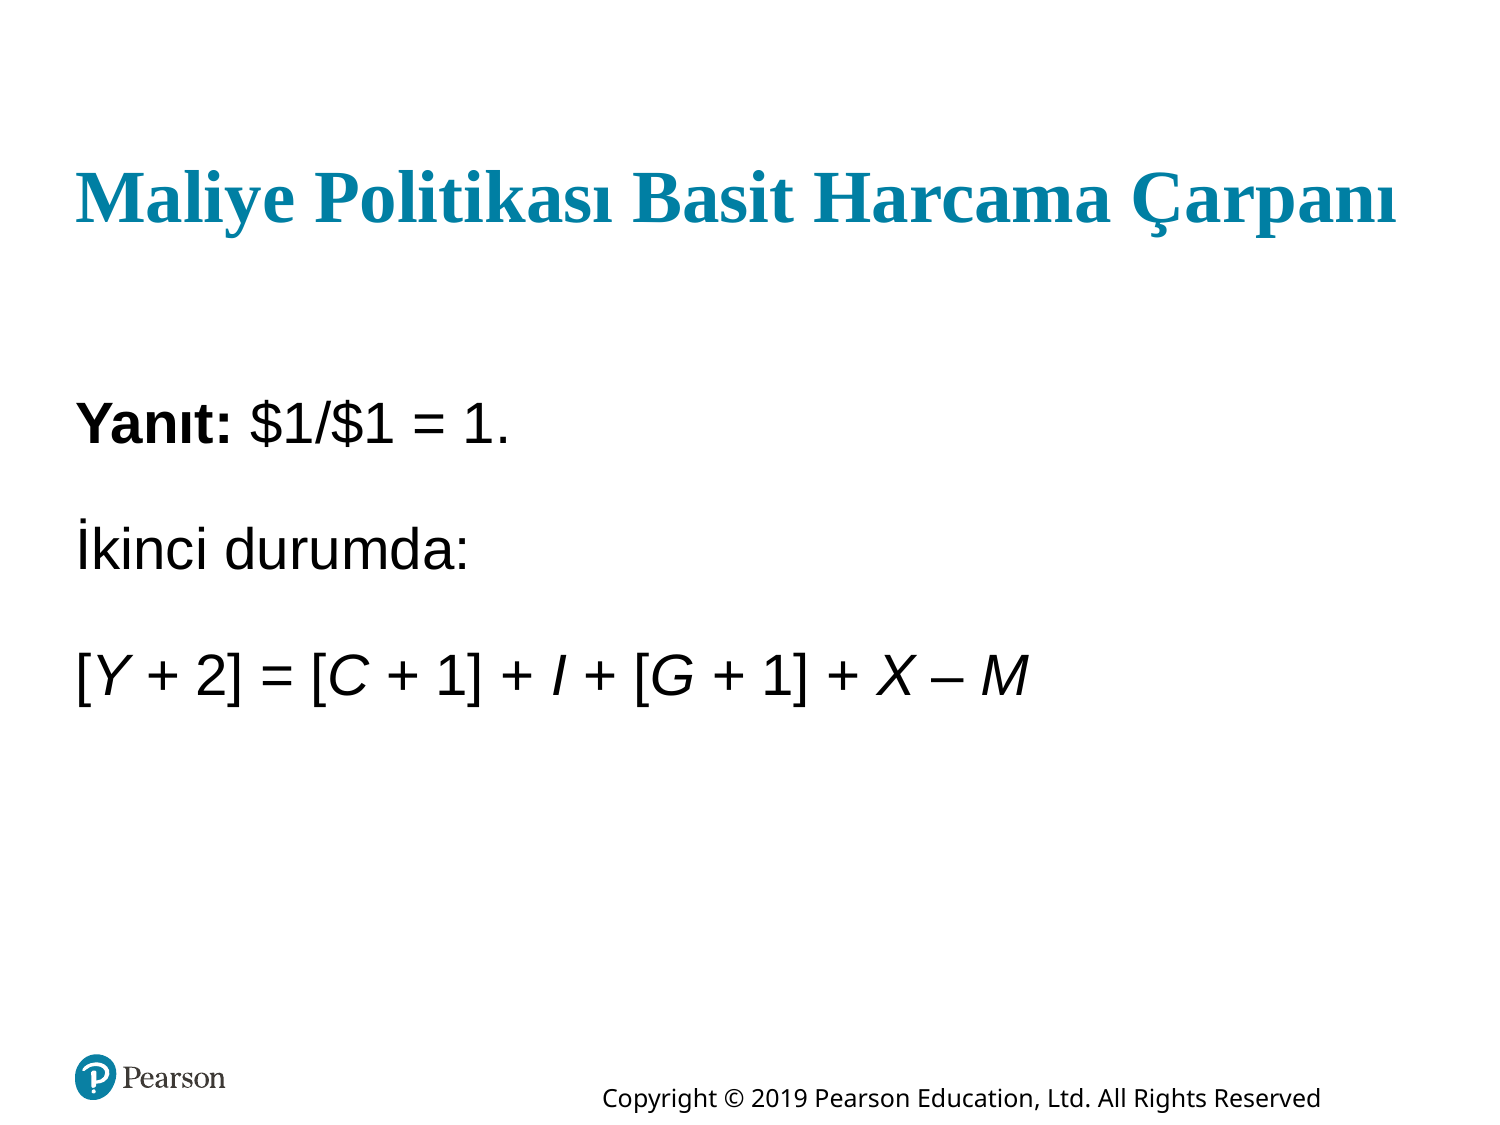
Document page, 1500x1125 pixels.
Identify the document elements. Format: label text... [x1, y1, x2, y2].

list Yanıt: $1/$1 = 1. İkinci durumda: [Y + 2] = [C + 1] + I + [G + 1] + X – M [75, 350, 1425, 950]
title Maliye Politikası Basit Harcama Çarpanı [75, 57, 1425, 238]
